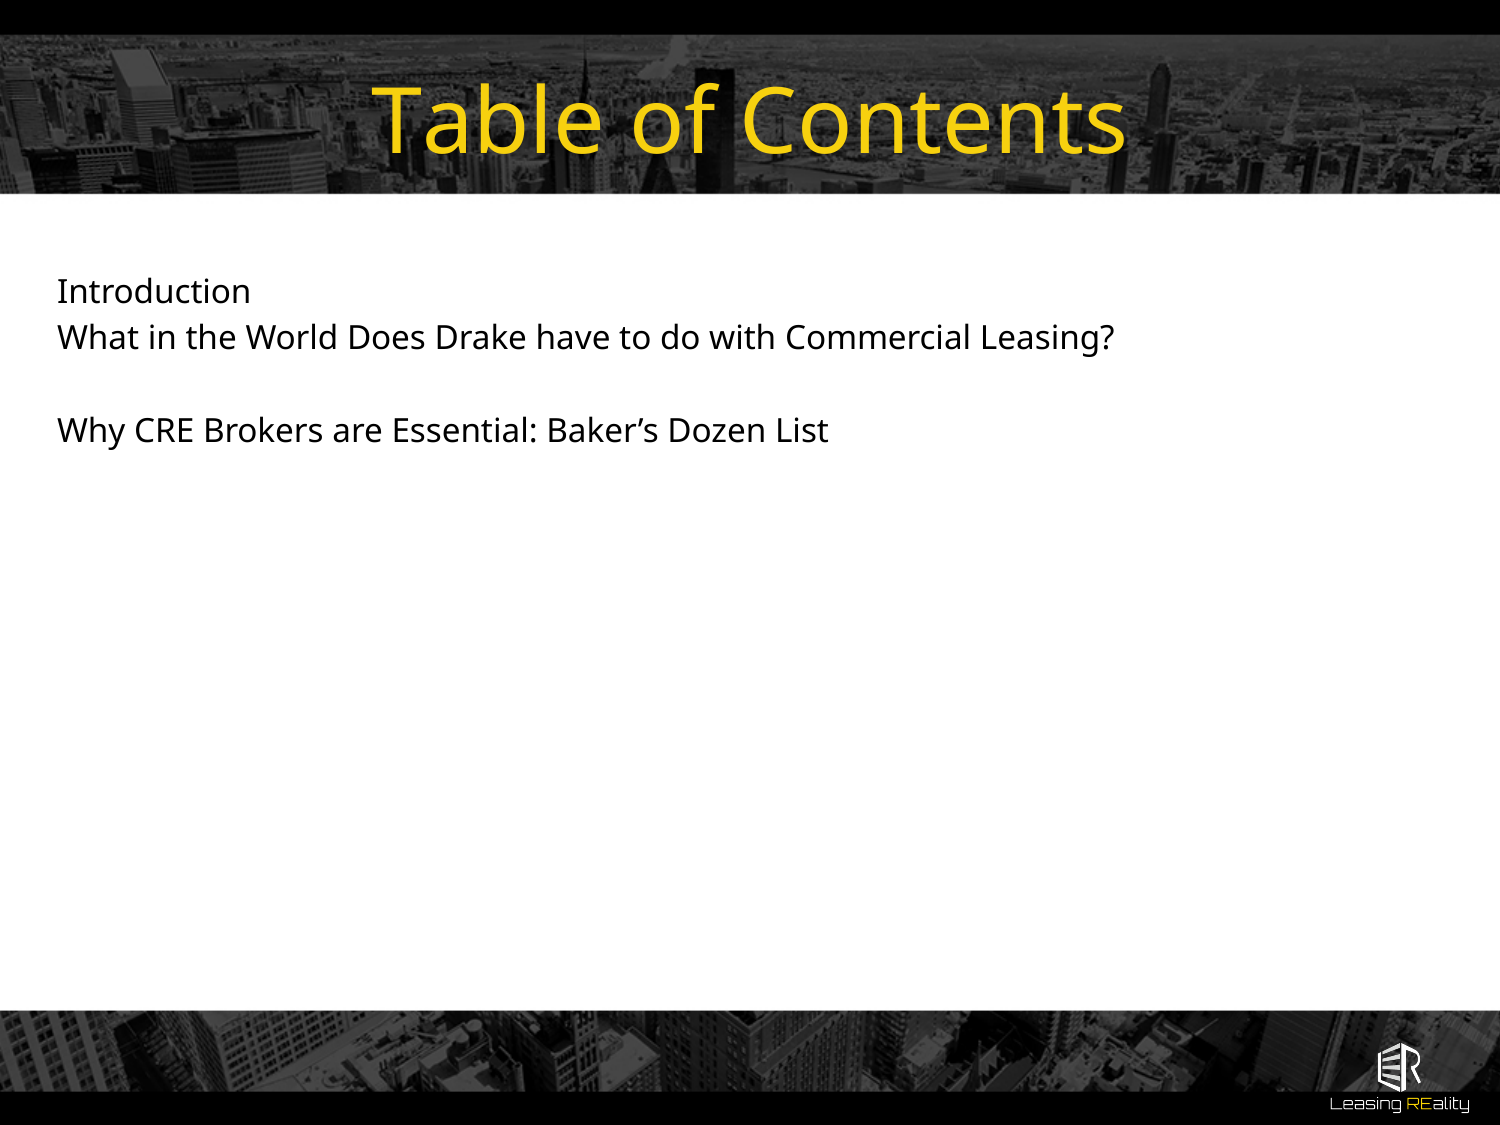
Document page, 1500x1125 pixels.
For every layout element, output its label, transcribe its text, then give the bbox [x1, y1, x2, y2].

title Table of Contents [75, 45, 1425, 189]
picture [0, 0, 1500, 1125]
list Introduction What in the World Does Drake have to do with Commercial Leasing? Why CRE Brokers are Essential: Baker’s Dozen List [42, 262, 1500, 1005]
